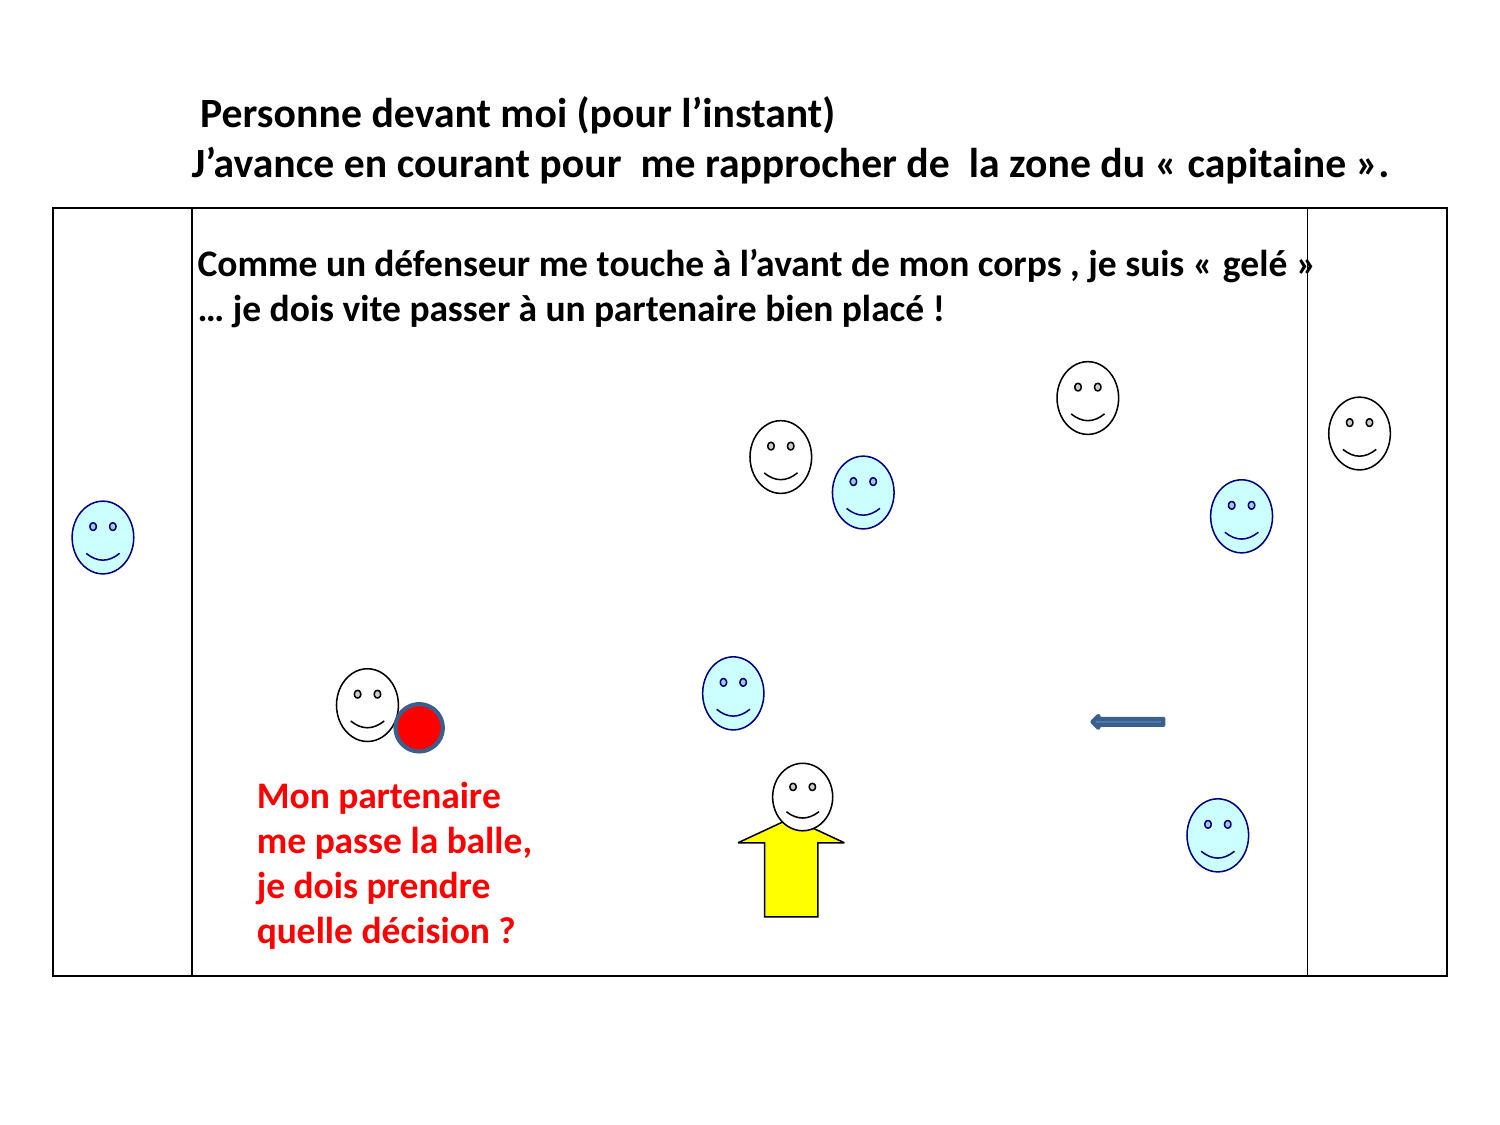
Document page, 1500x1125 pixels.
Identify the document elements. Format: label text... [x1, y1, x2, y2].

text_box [737, 762, 845, 917]
text_box Personne devant moi (pour l’instant) J’avance en courant pour me rapprocher de la zone du « capitaine ». [176, 78, 1500, 193]
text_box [52, 207, 1448, 977]
